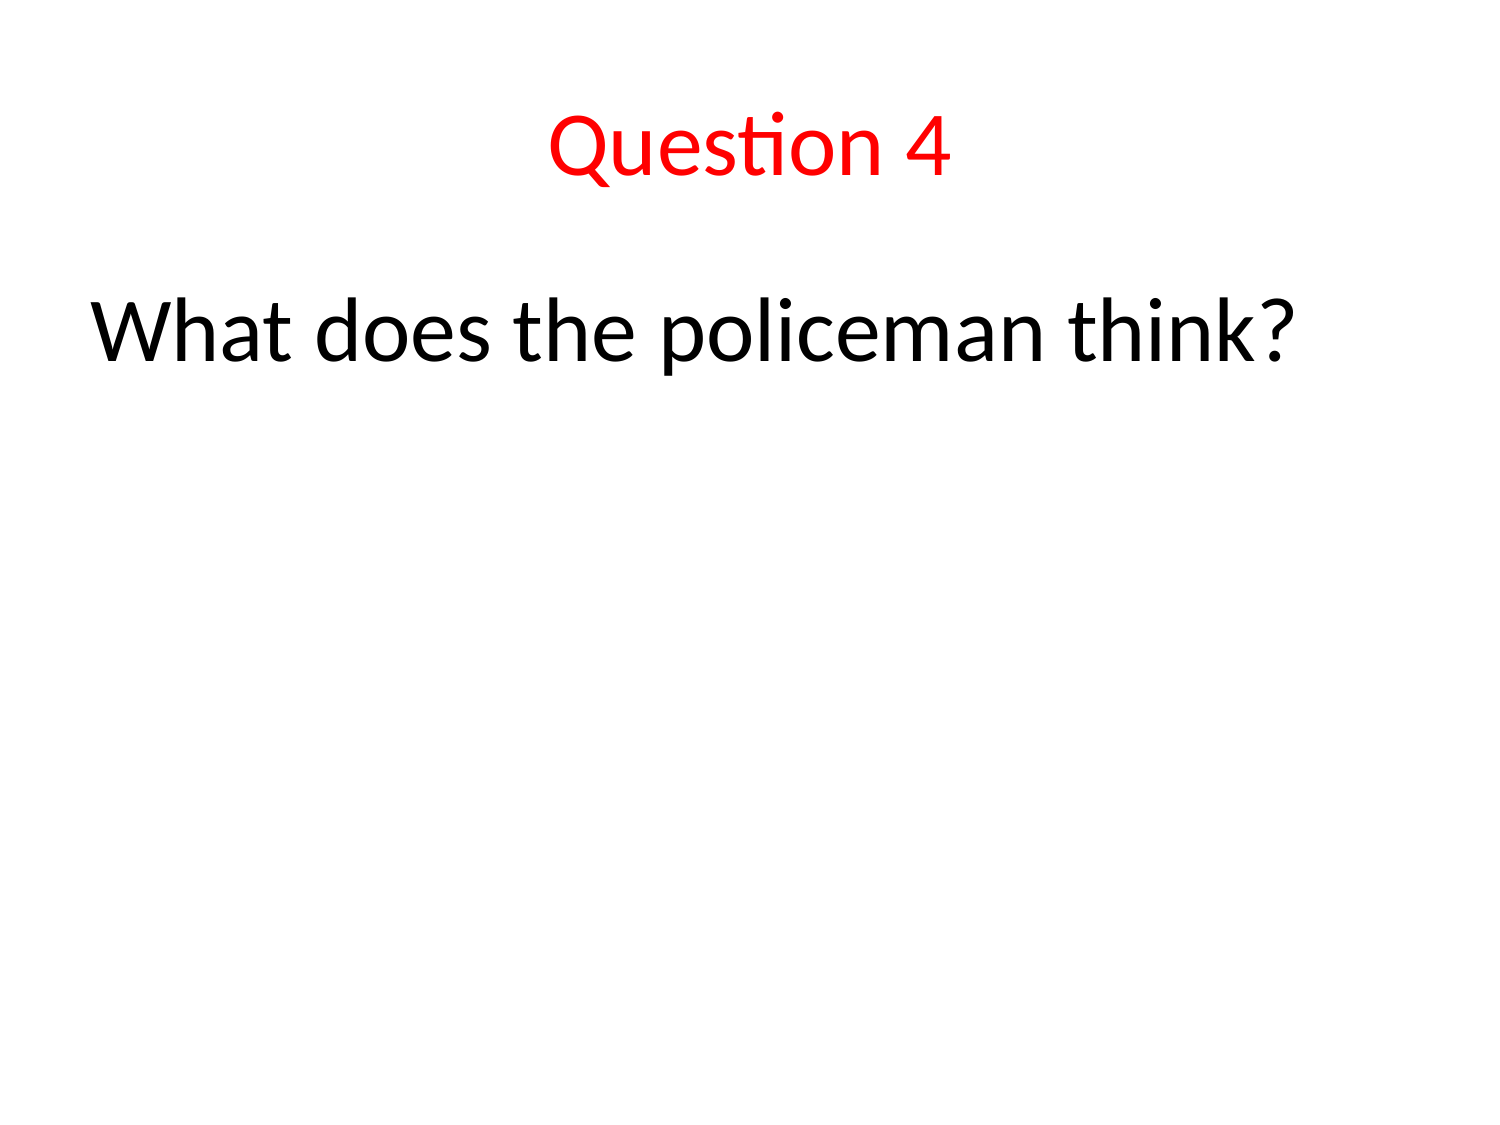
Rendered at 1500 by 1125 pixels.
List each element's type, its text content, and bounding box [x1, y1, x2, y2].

title Question 4 [75, 45, 1425, 233]
list What does the policeman think? [75, 262, 1425, 1005]
